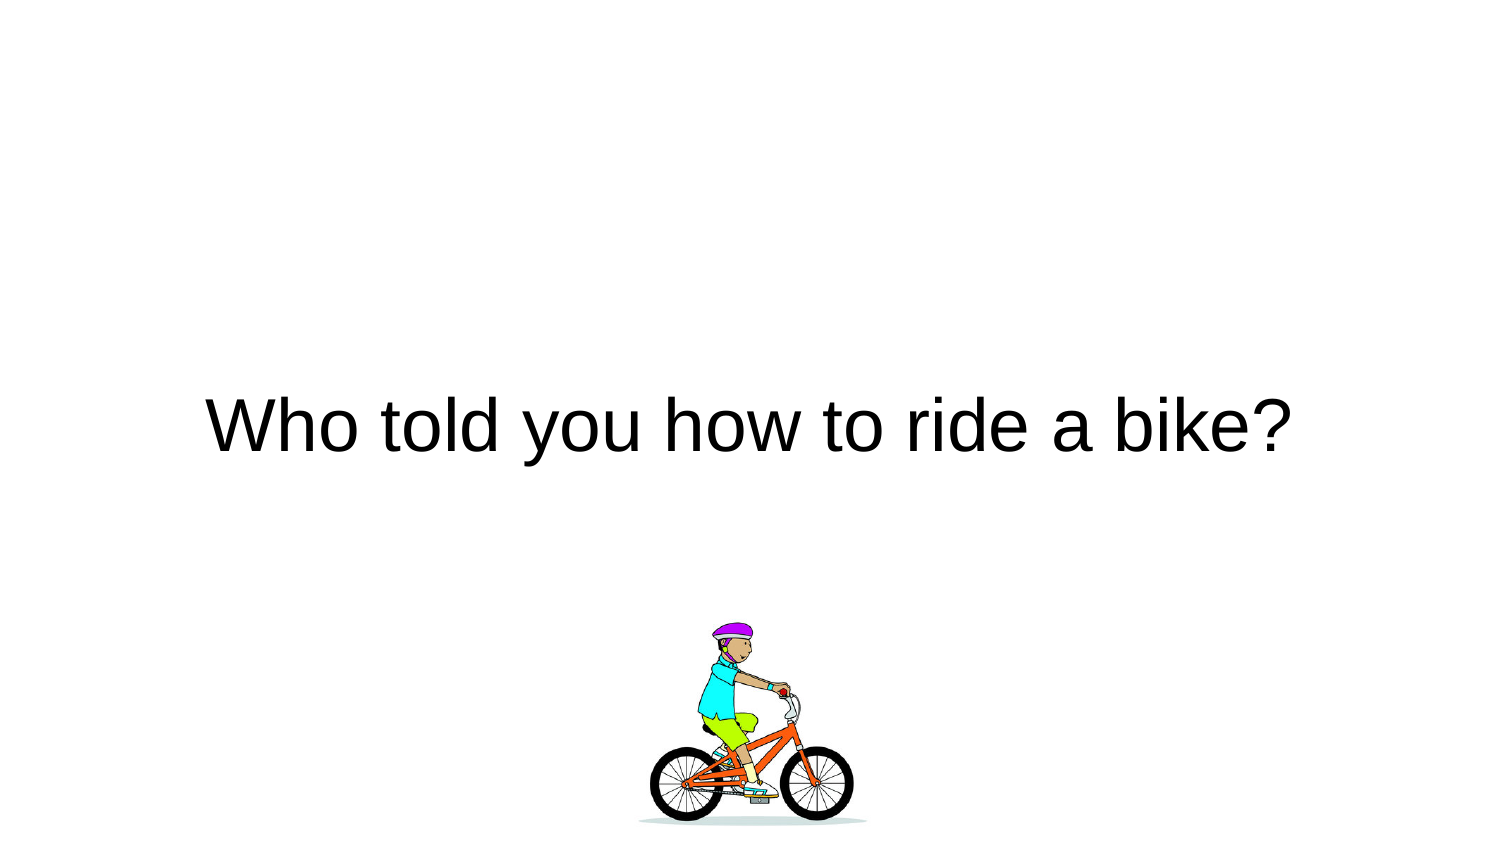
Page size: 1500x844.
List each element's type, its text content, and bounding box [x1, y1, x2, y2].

picture [572, 607, 928, 844]
title Who told you how to ride a bike? [51, 352, 1449, 491]
